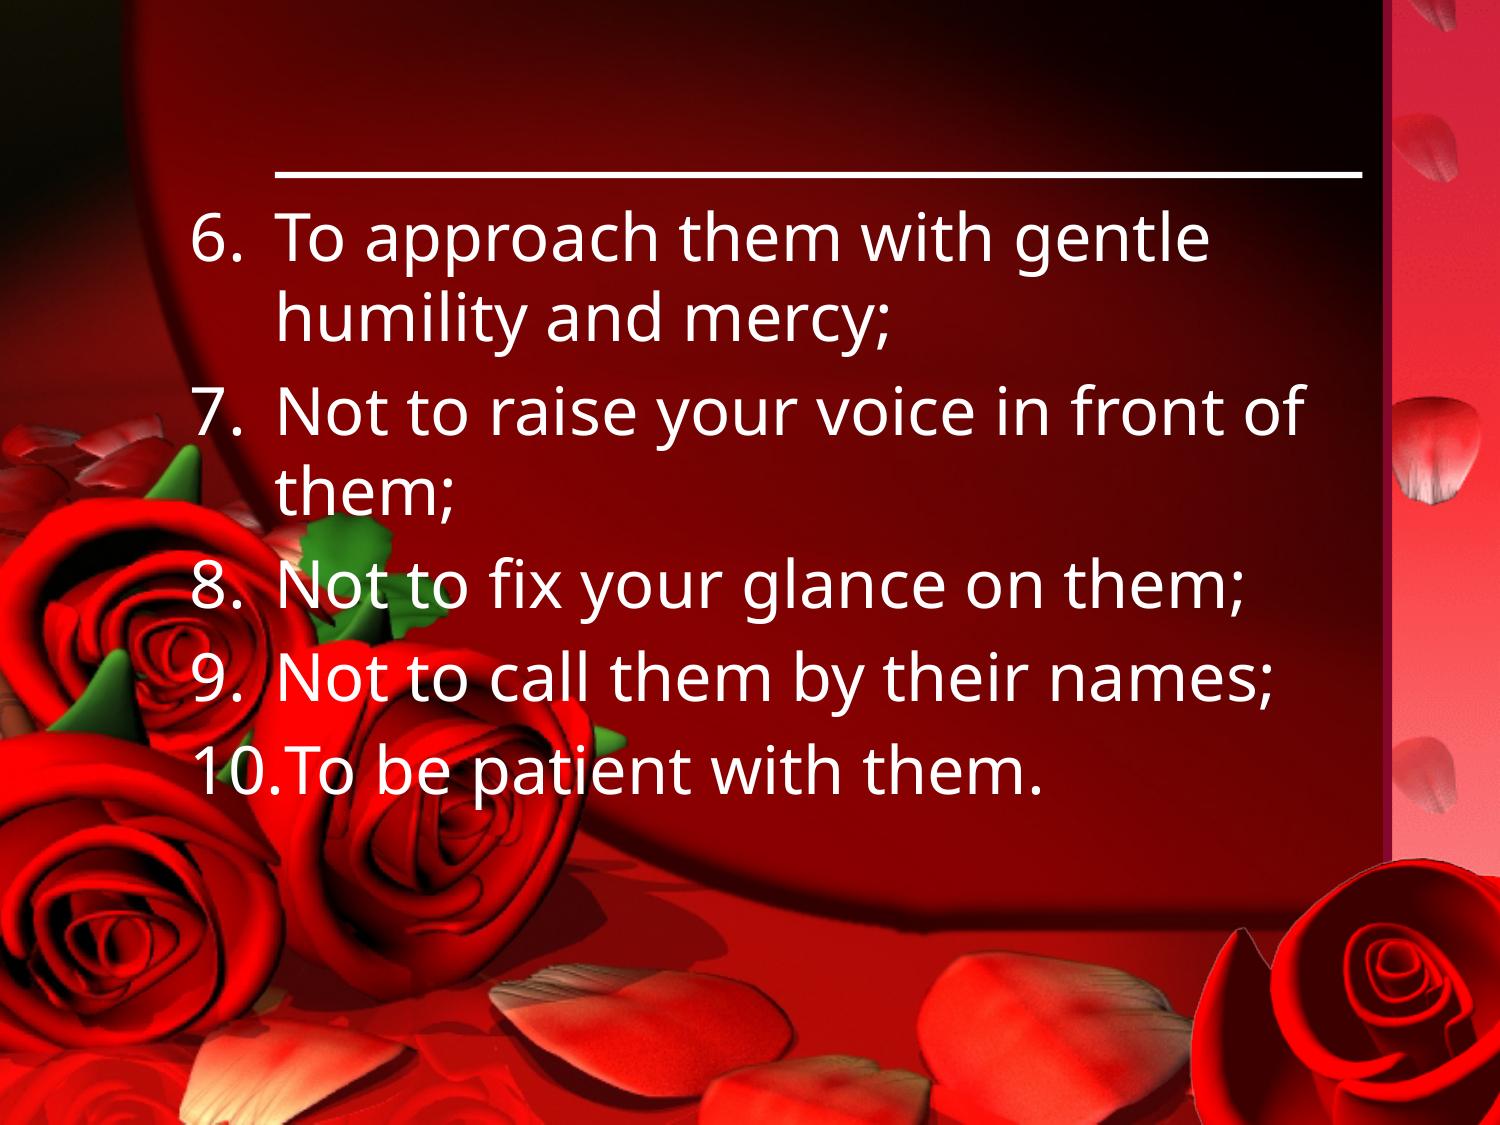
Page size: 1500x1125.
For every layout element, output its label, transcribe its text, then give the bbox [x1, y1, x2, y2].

list To approach them with gentle humility and mercy; Not to raise your voice in front of them; Not to fix your glance on them; Not to call them by their names; To be patient with them. [174, 187, 1363, 876]
picture [0, 0, 1500, 1125]
